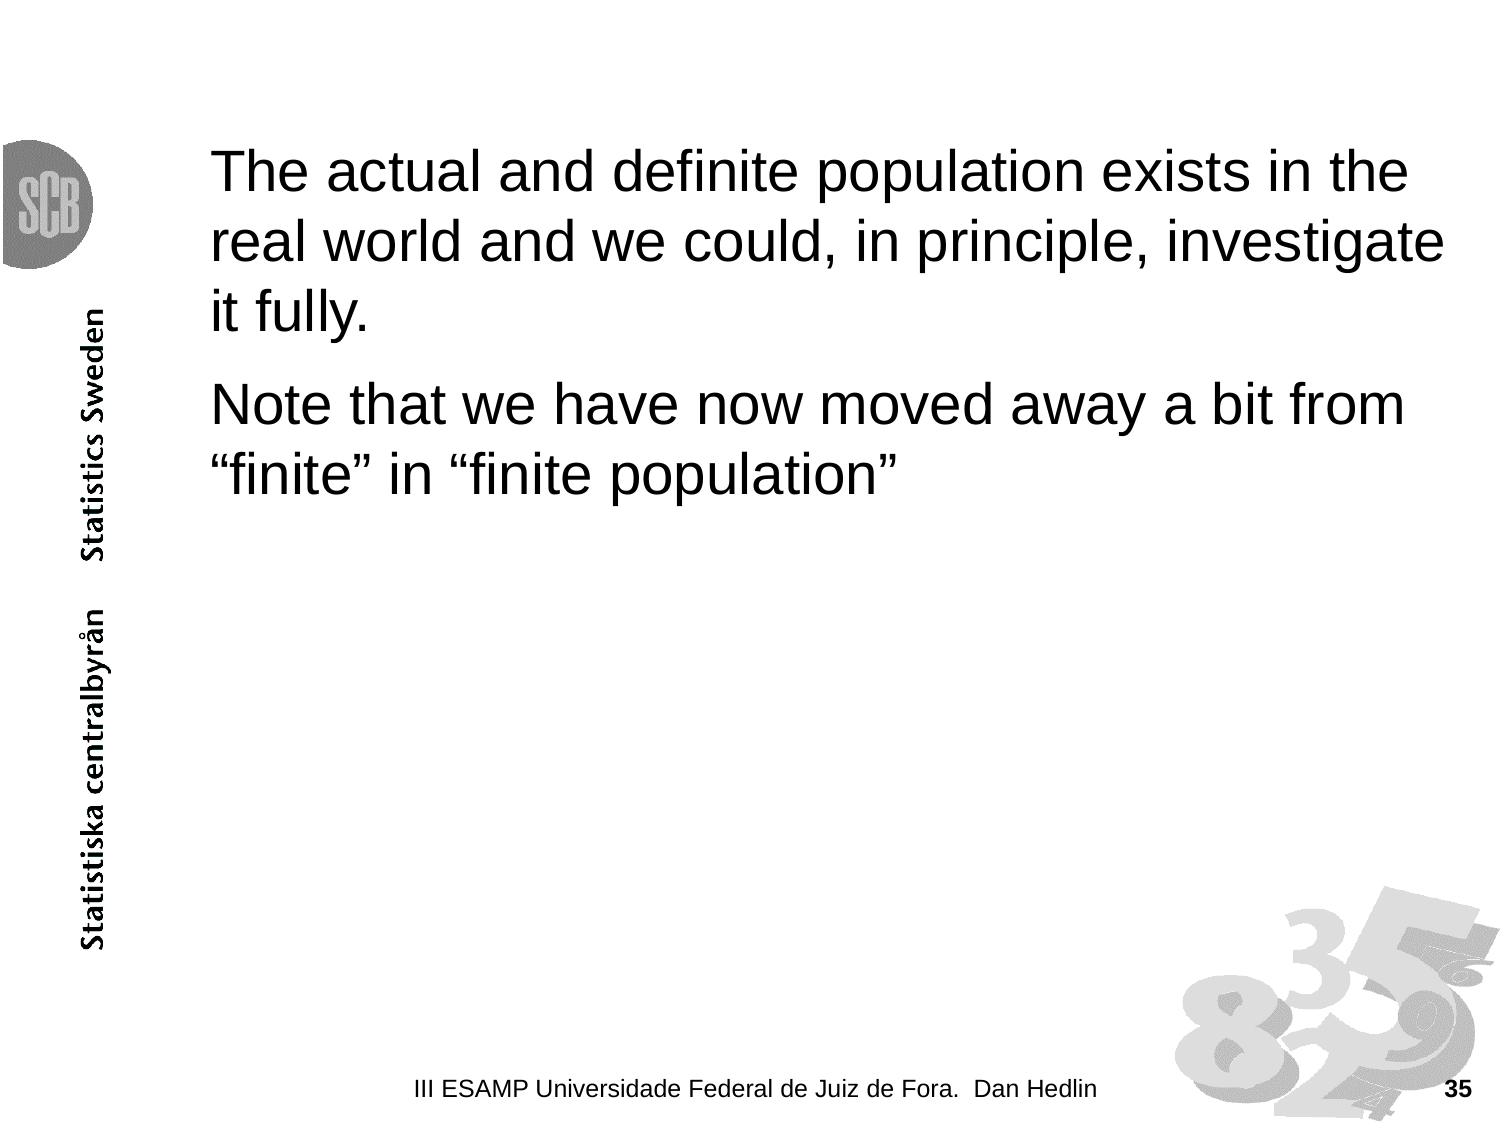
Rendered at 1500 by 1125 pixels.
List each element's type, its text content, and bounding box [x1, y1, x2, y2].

list The actual and definite population exists in the real world and we could, in principle, investigate it fully. Note that we have now moved away a bit from “finite” in “finite population” [194, 125, 1471, 801]
slide_number 35 [1174, 1049, 1488, 1125]
footer III ESAMP Universidade Federal de Juiz de Fora. Dan Hedlin [349, 1049, 1163, 1125]
picture [0, 82, 150, 1034]
picture [1175, 886, 1500, 1125]
